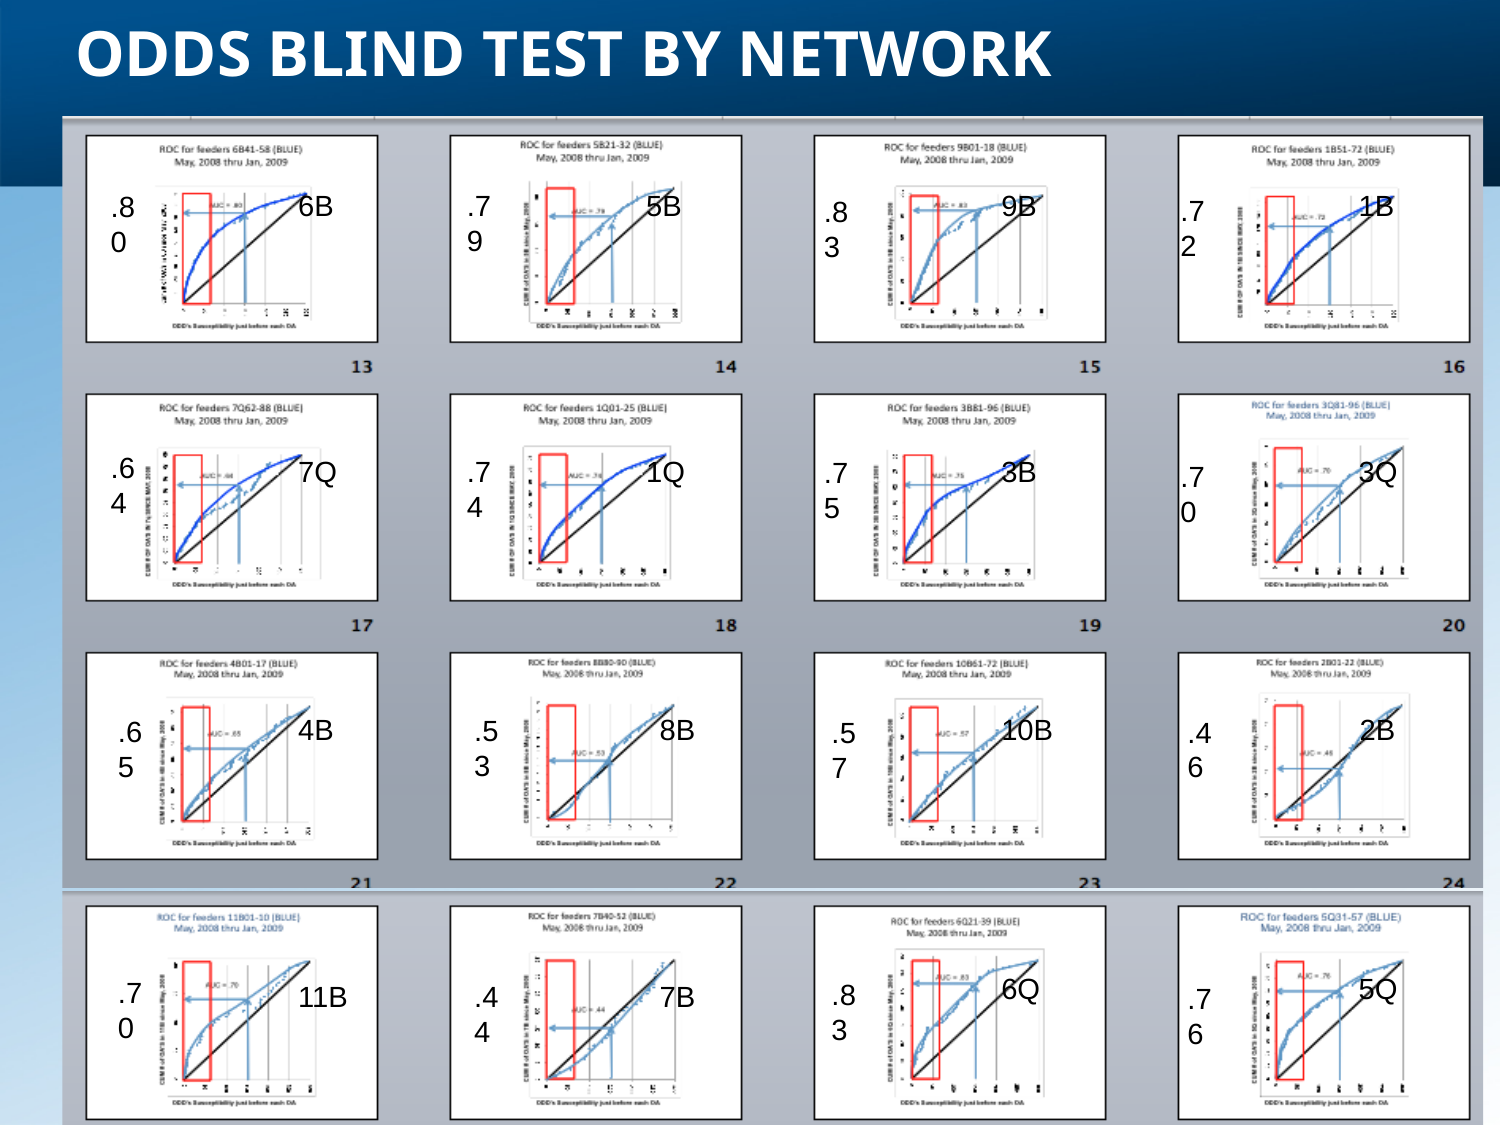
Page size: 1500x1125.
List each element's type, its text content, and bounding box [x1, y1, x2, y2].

title ODDS BLIND TEST BY NETWORK [74, 6, 1425, 115]
picture [0, 0, 1500, 1125]
